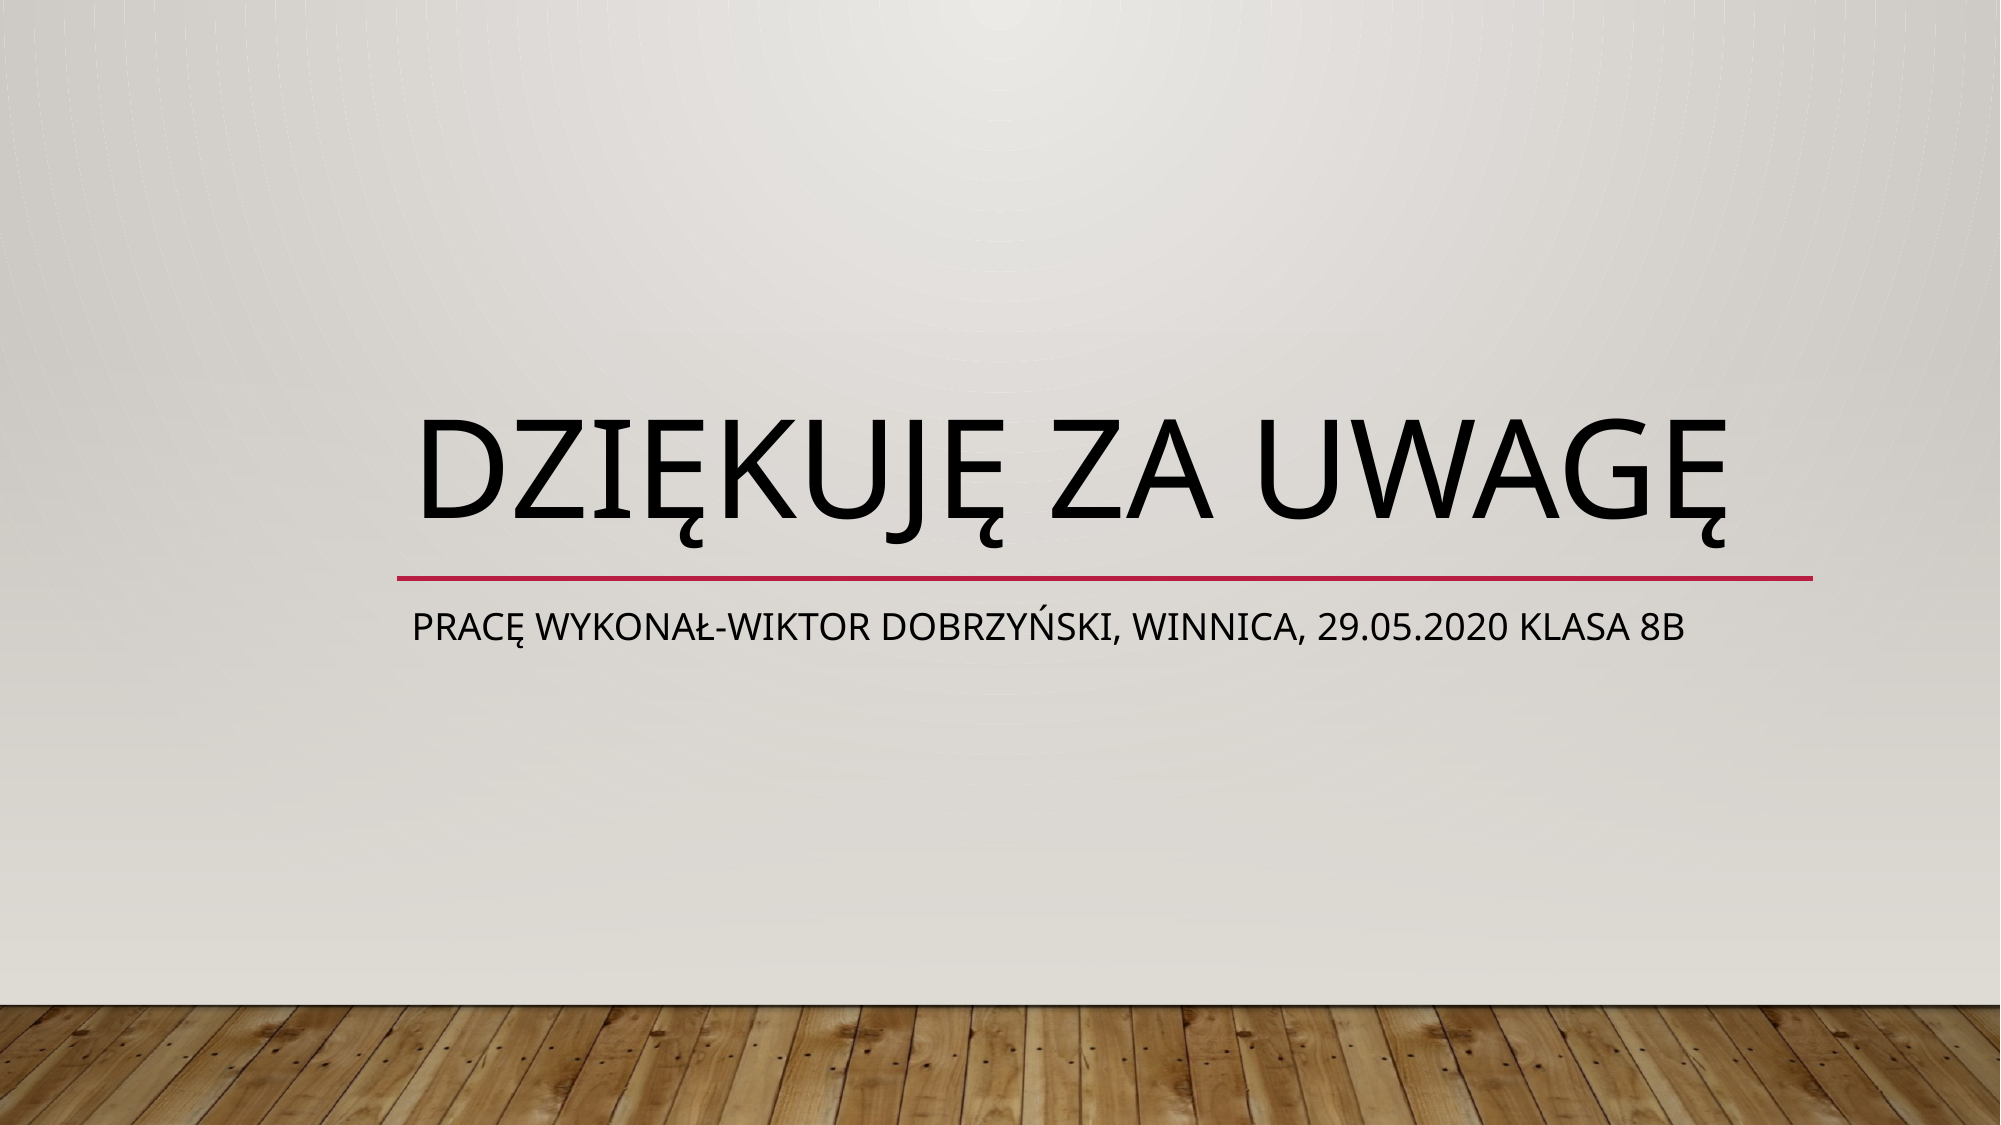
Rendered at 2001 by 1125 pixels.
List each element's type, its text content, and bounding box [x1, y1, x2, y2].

title Dziękuję za uwagę [396, 131, 1814, 549]
picture [0, 1005, 2000, 1125]
subtitle Pracę wykonał-Wiktor Dobrzyński, Winnica, 29.05.2020 Klasa 8B [396, 579, 1814, 740]
